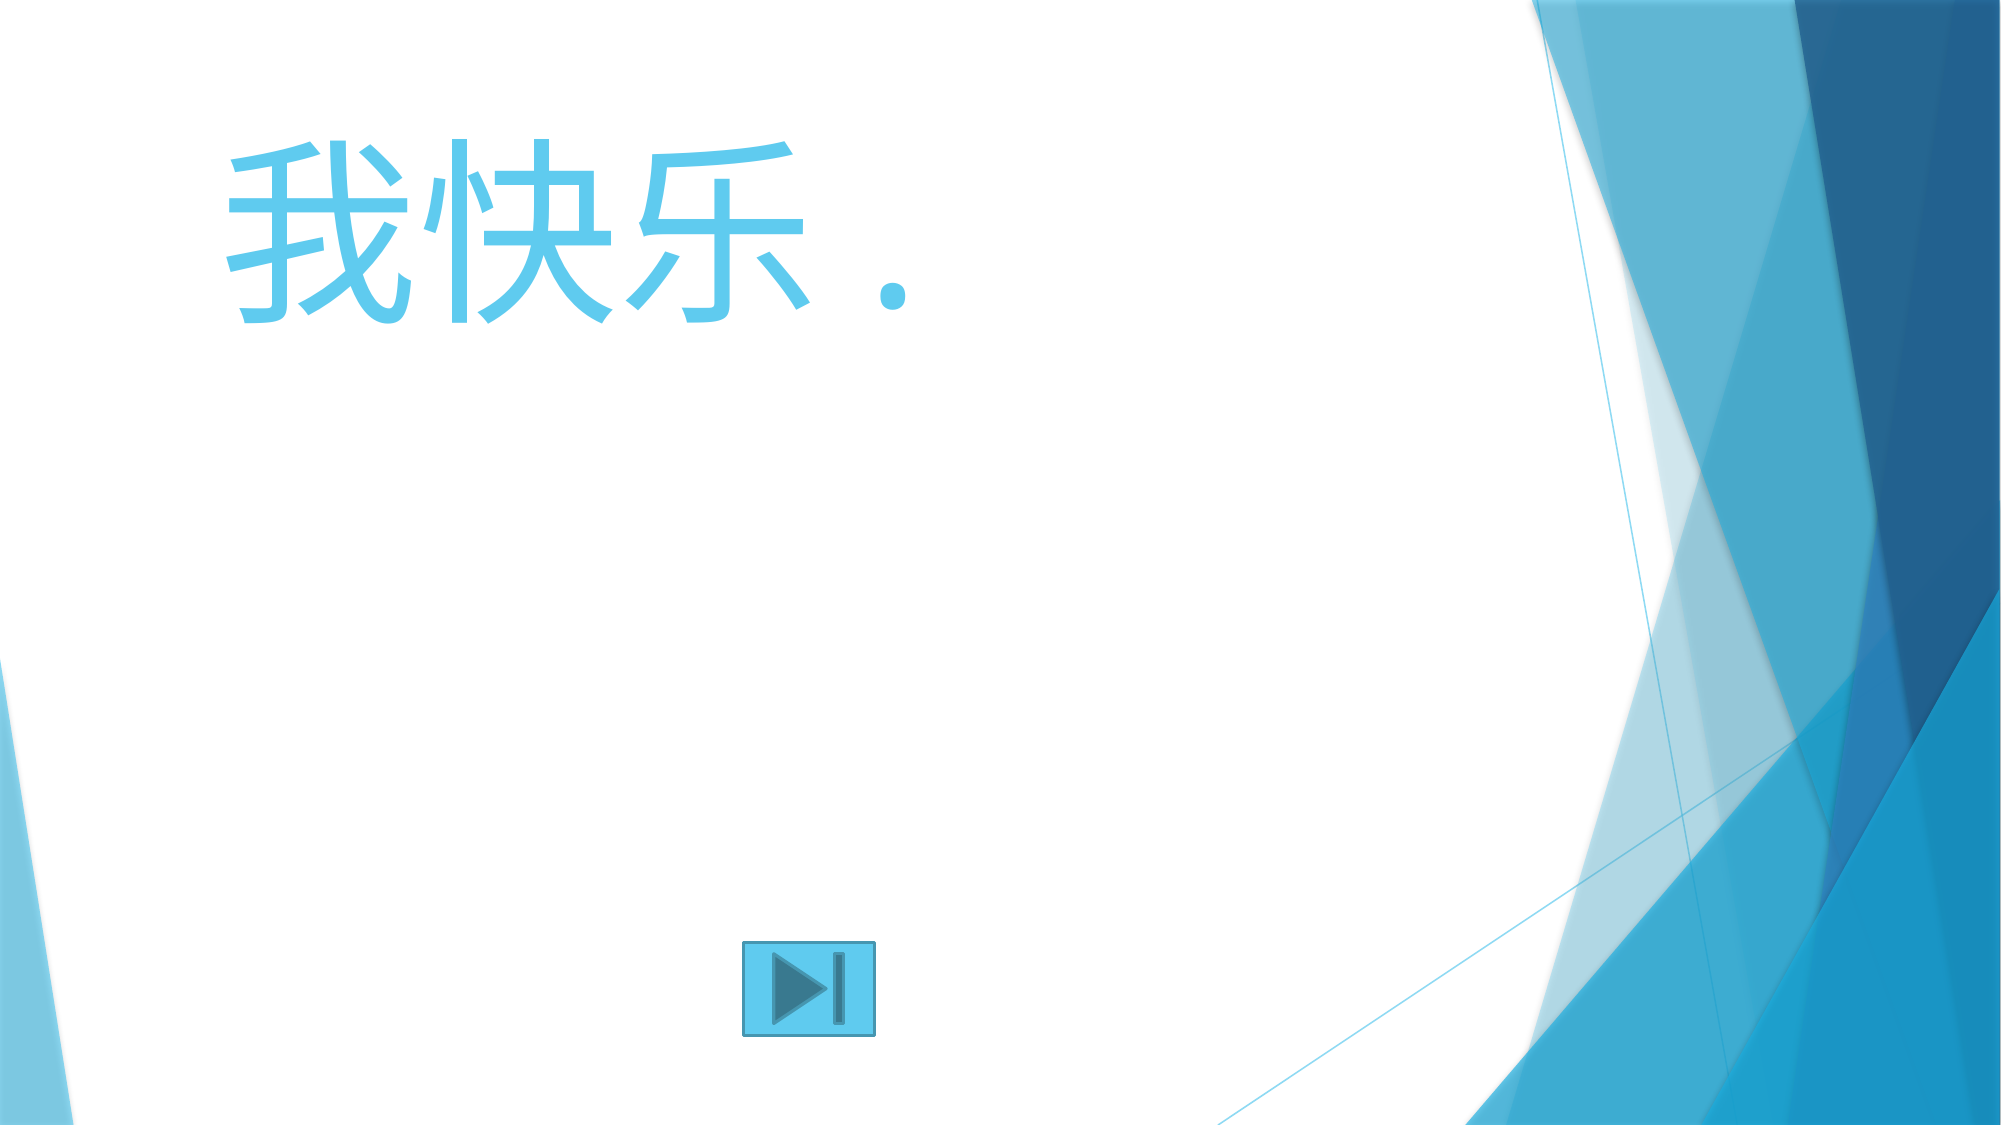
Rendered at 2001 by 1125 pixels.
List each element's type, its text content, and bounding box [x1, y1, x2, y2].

title 我快乐. [111, 99, 1522, 317]
text_box [742, 941, 876, 1037]
